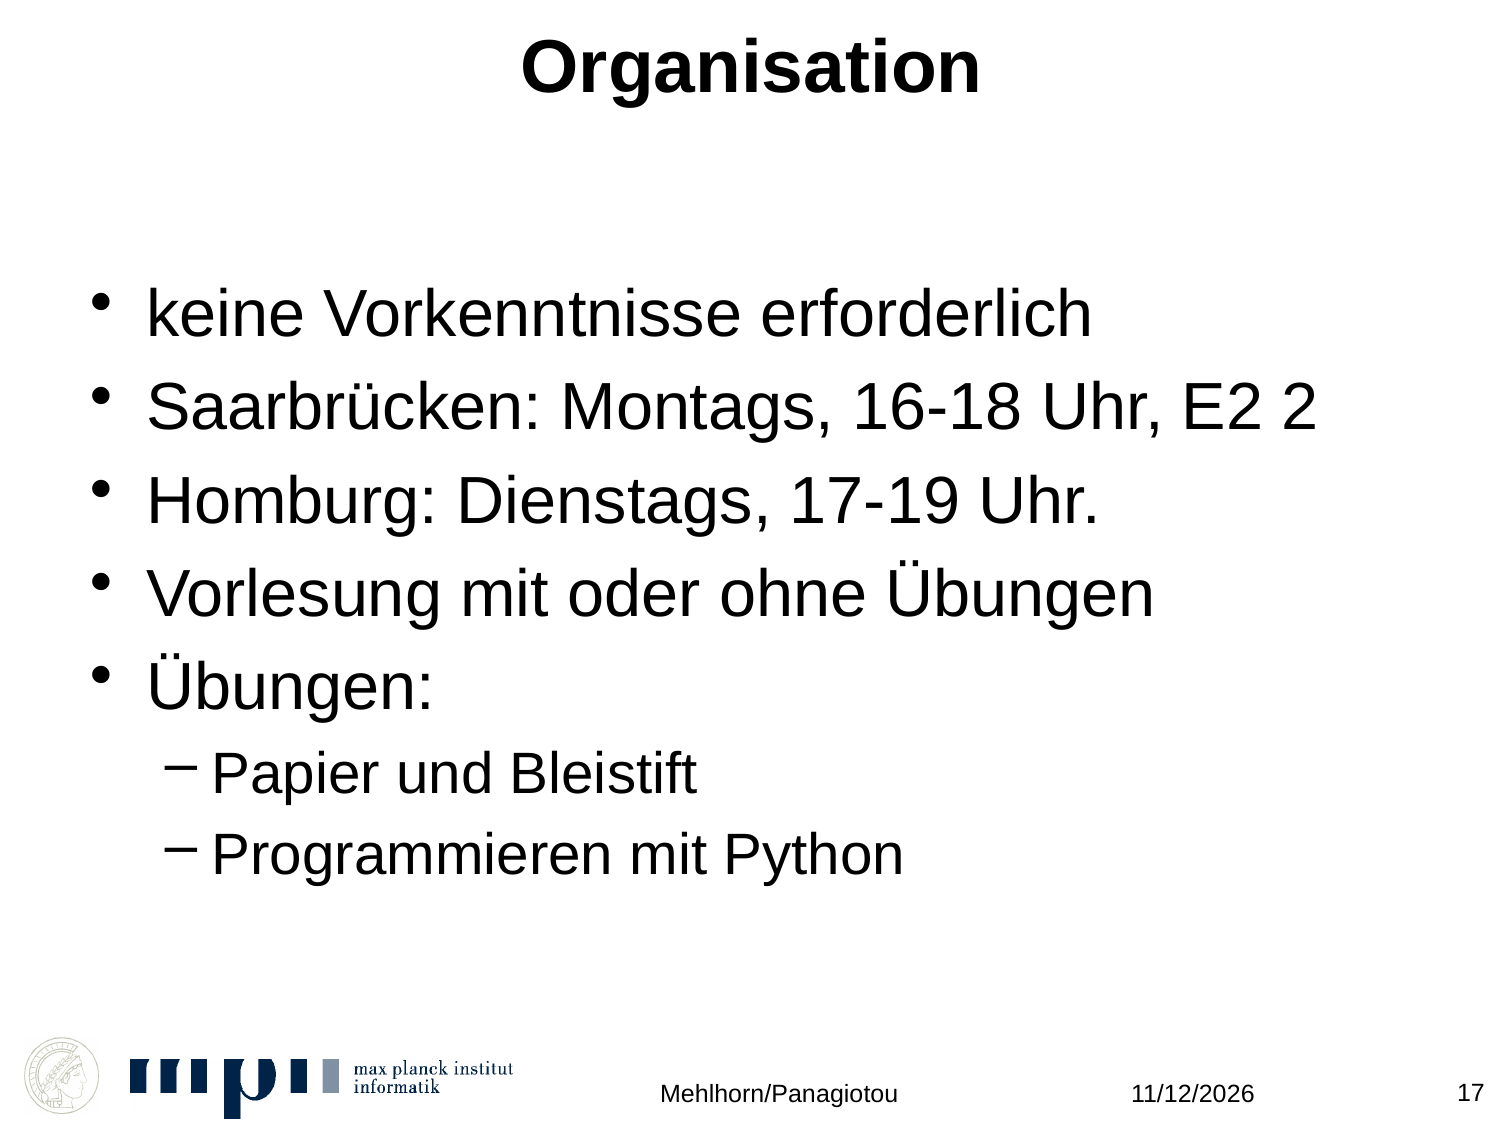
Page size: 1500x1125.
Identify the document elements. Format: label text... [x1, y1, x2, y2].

title Organisation [76, 0, 1428, 126]
picture [24, 1037, 99, 1114]
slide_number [1115, 1070, 1353, 1125]
list keine Vorkenntnisse erforderlich Saarbrücken: Montags, 16-18 Uhr, E2 2 Homburg: Dienstags, 17-19 Uhr. Vorlesung mit oder ohne Übungen Übungen: Papier und Bleistift Programmieren mit Python [75, 262, 1425, 1005]
slide_number 17 [1340, 1068, 1500, 1124]
footer Mehlhorn/Panagiotou [442, 1070, 1115, 1125]
picture [130, 1059, 513, 1119]
